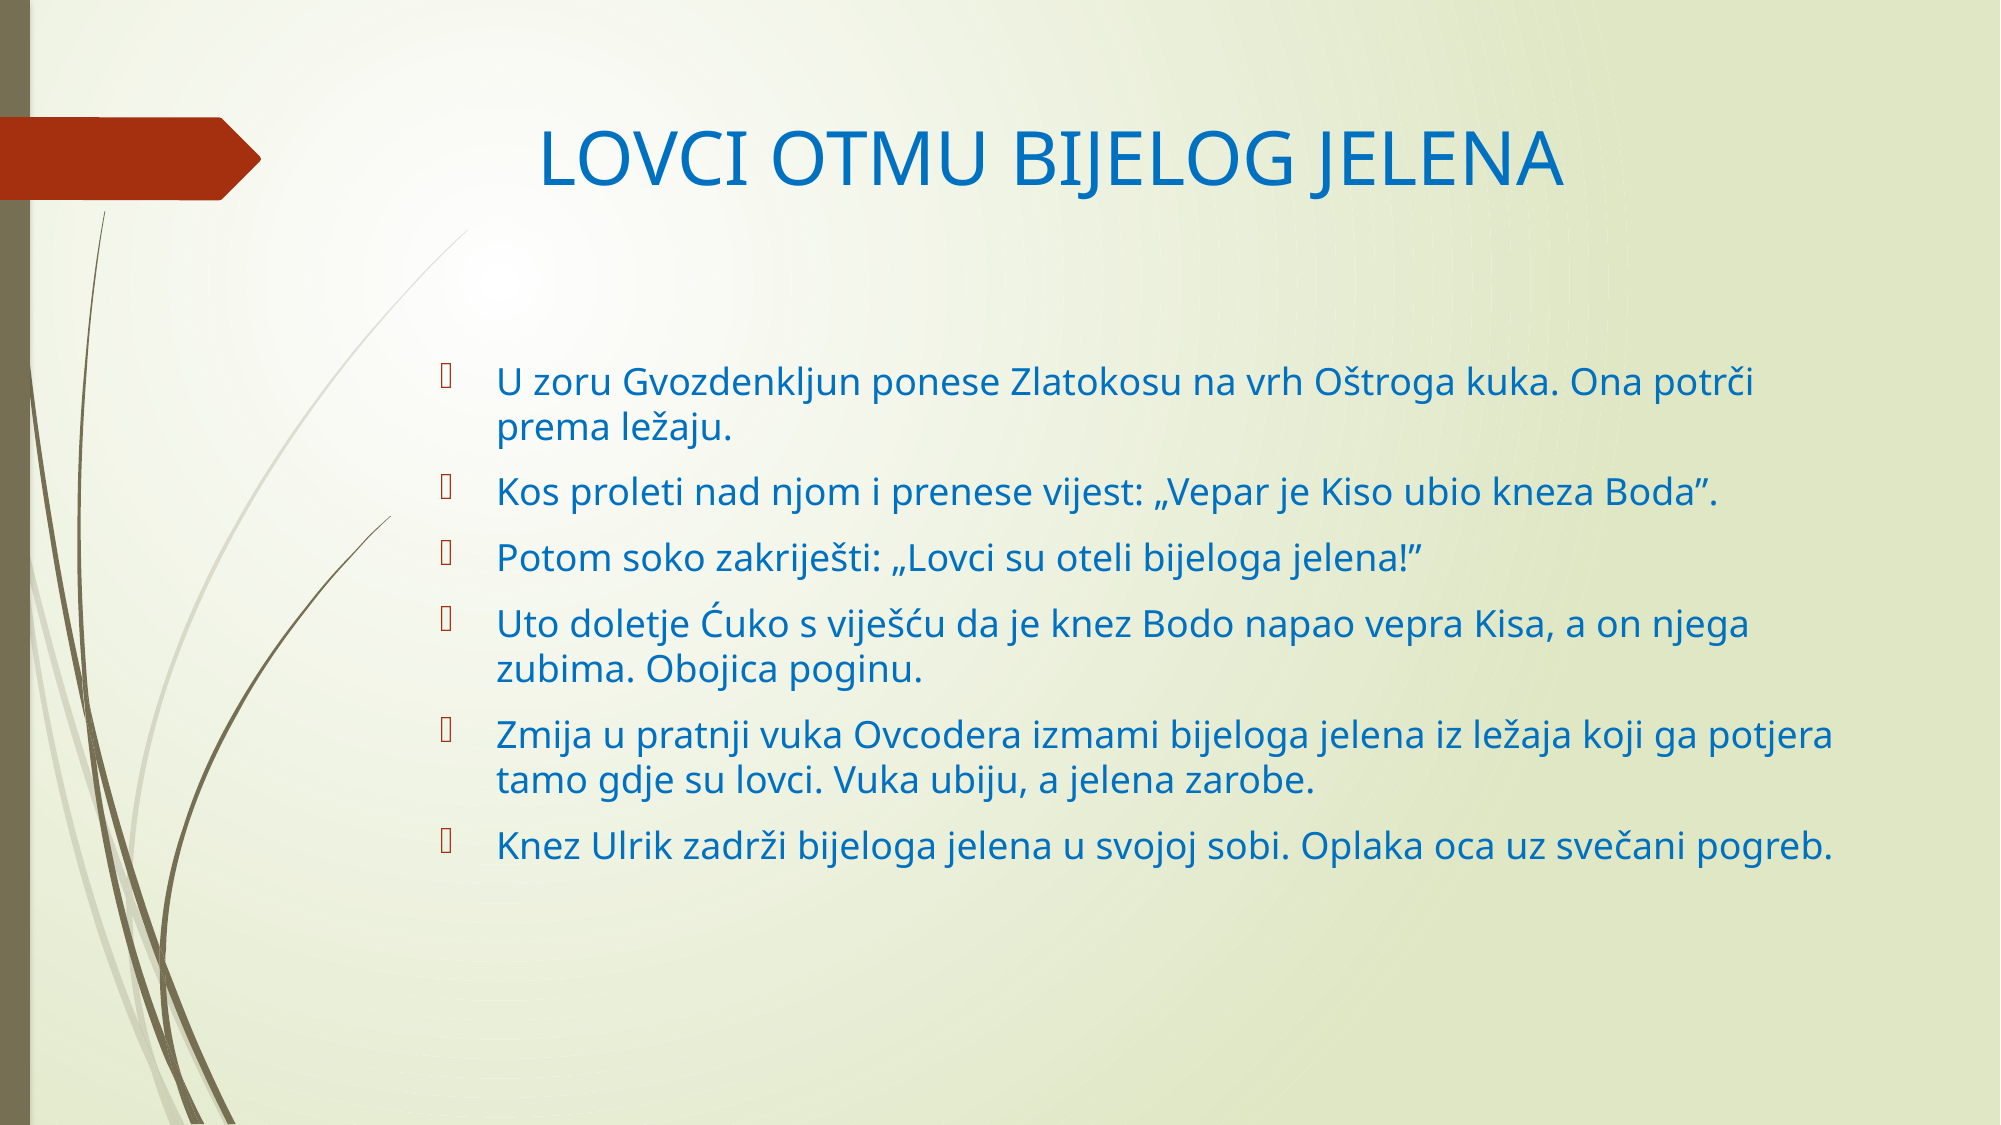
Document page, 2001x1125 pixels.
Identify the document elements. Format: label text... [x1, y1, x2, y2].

list U zoru Gvozdenkljun ponese Zlatokosu na vrh Oštroga kuka. Ona potrči prema ležaju. Kos proleti nad njom i prenese vijest: „Vepar je Kiso ubio kneza Boda”. Potom soko zakriješti: „Lovci su oteli bijeloga jelena!” Uto doletje Ćuko s viješću da je knez Bodo napao vepra Kisa, a on njega zubima. Obojica poginu. Zmija u pratnji vuka Ovcodera izmami bijeloga jelena iz ležaja koji ga potjera tamo gdje su lovci. Vuka ubiju, a jelena zarobe. Knez Ulrik zadrži bijeloga jelena u svojoj sobi. Oplaka oca uz svečani pogreb. [424, 350, 1888, 970]
title LOVCI OTMU BIJELOG JELENA [425, 102, 1888, 313]
